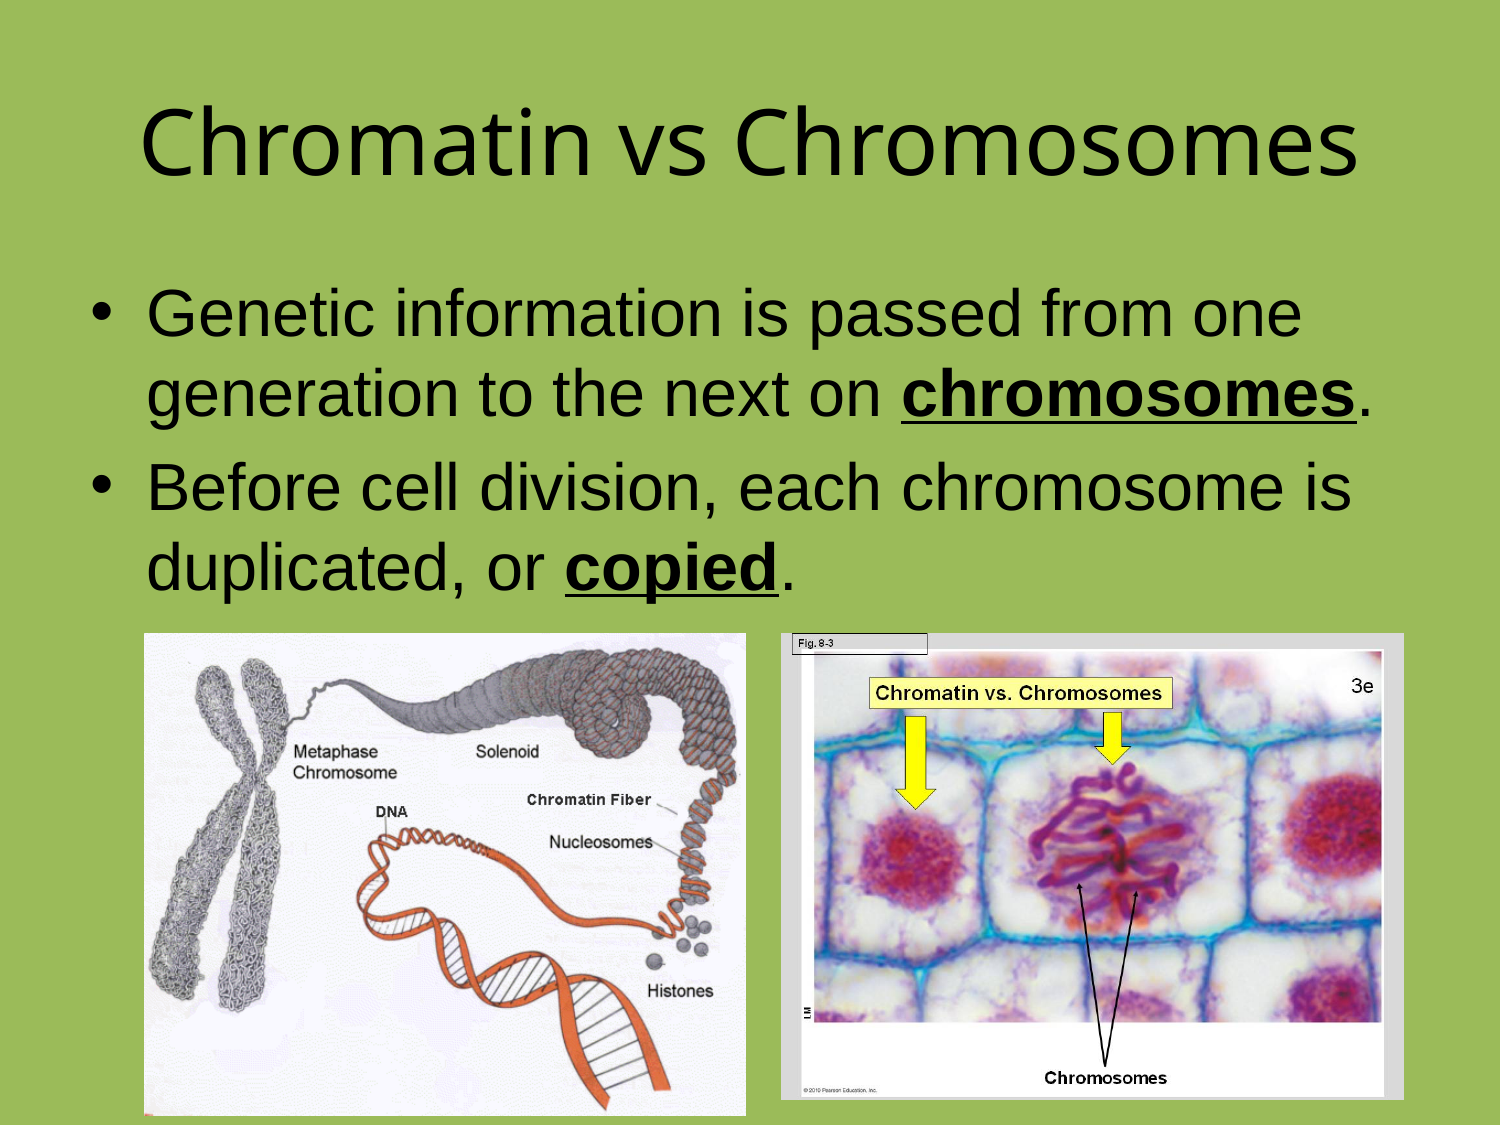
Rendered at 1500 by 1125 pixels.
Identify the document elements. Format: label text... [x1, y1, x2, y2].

title Chromatin vs Chromosomes [75, 45, 1425, 233]
list Genetic information is passed from one generation to the next on chromosomes. Before cell division, each chromosome is duplicated, or copied. [75, 262, 1425, 634]
picture [144, 633, 747, 1117]
picture [781, 633, 1404, 1100]
